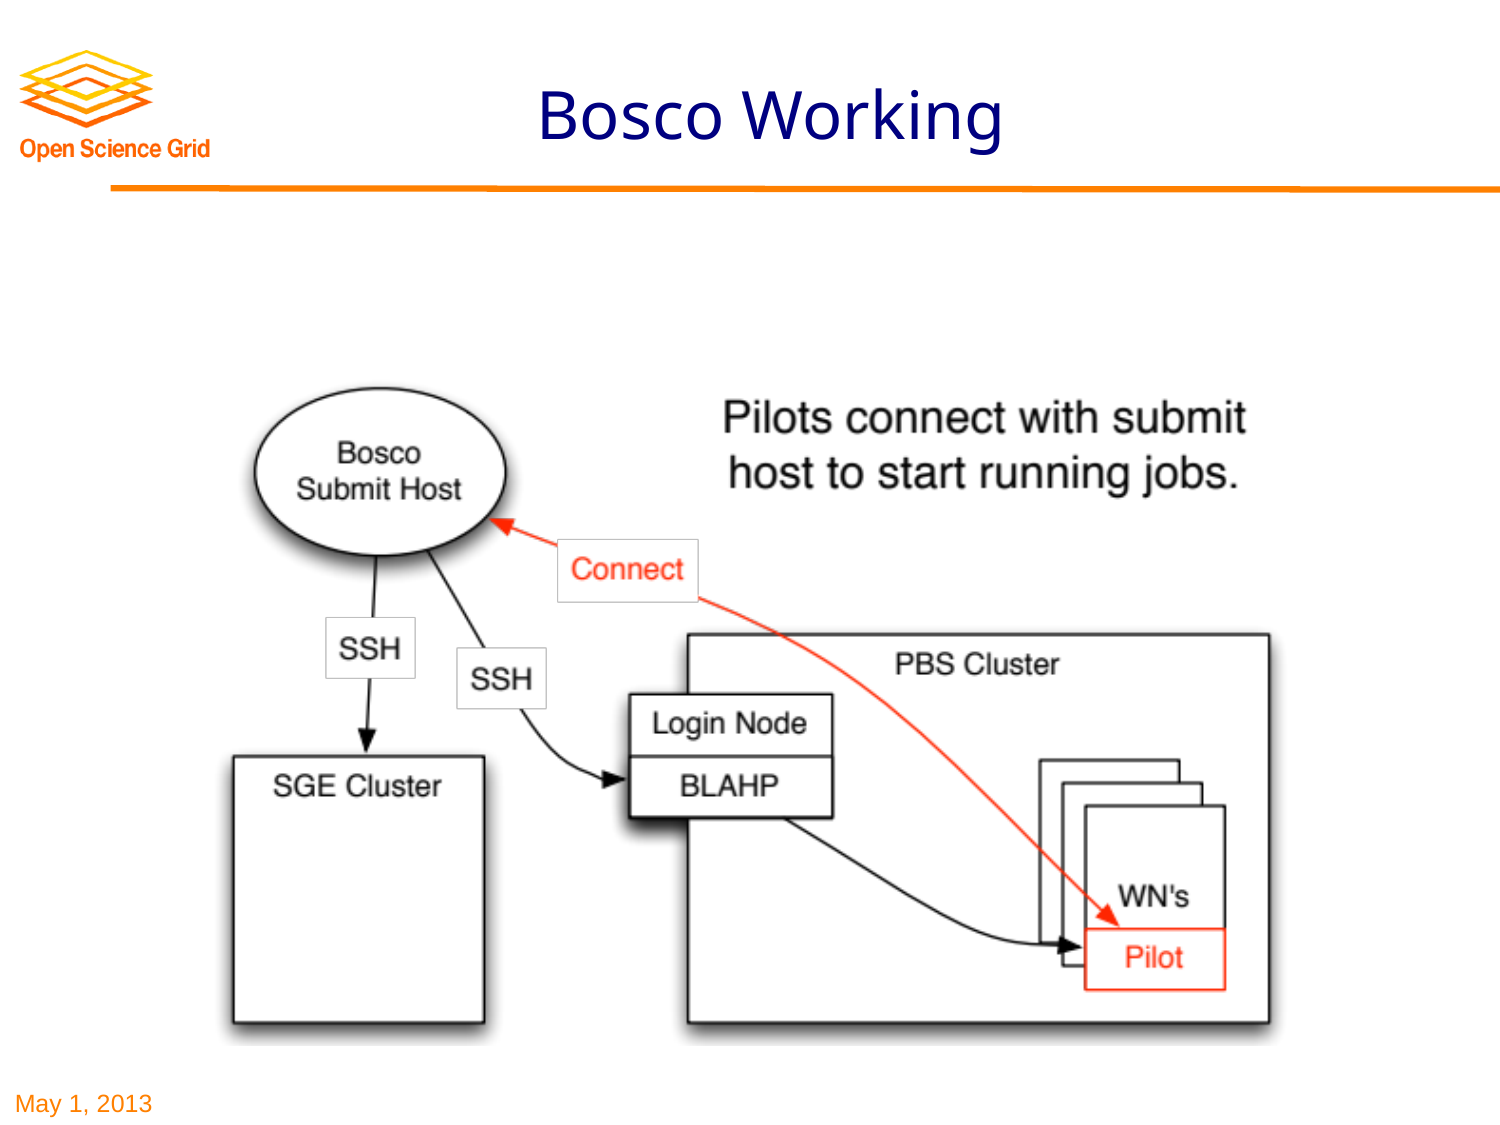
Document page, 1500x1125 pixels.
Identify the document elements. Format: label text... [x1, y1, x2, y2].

picture [0, 27, 201, 179]
picture [201, 318, 1292, 1046]
title Bosco Working [201, 18, 1342, 207]
